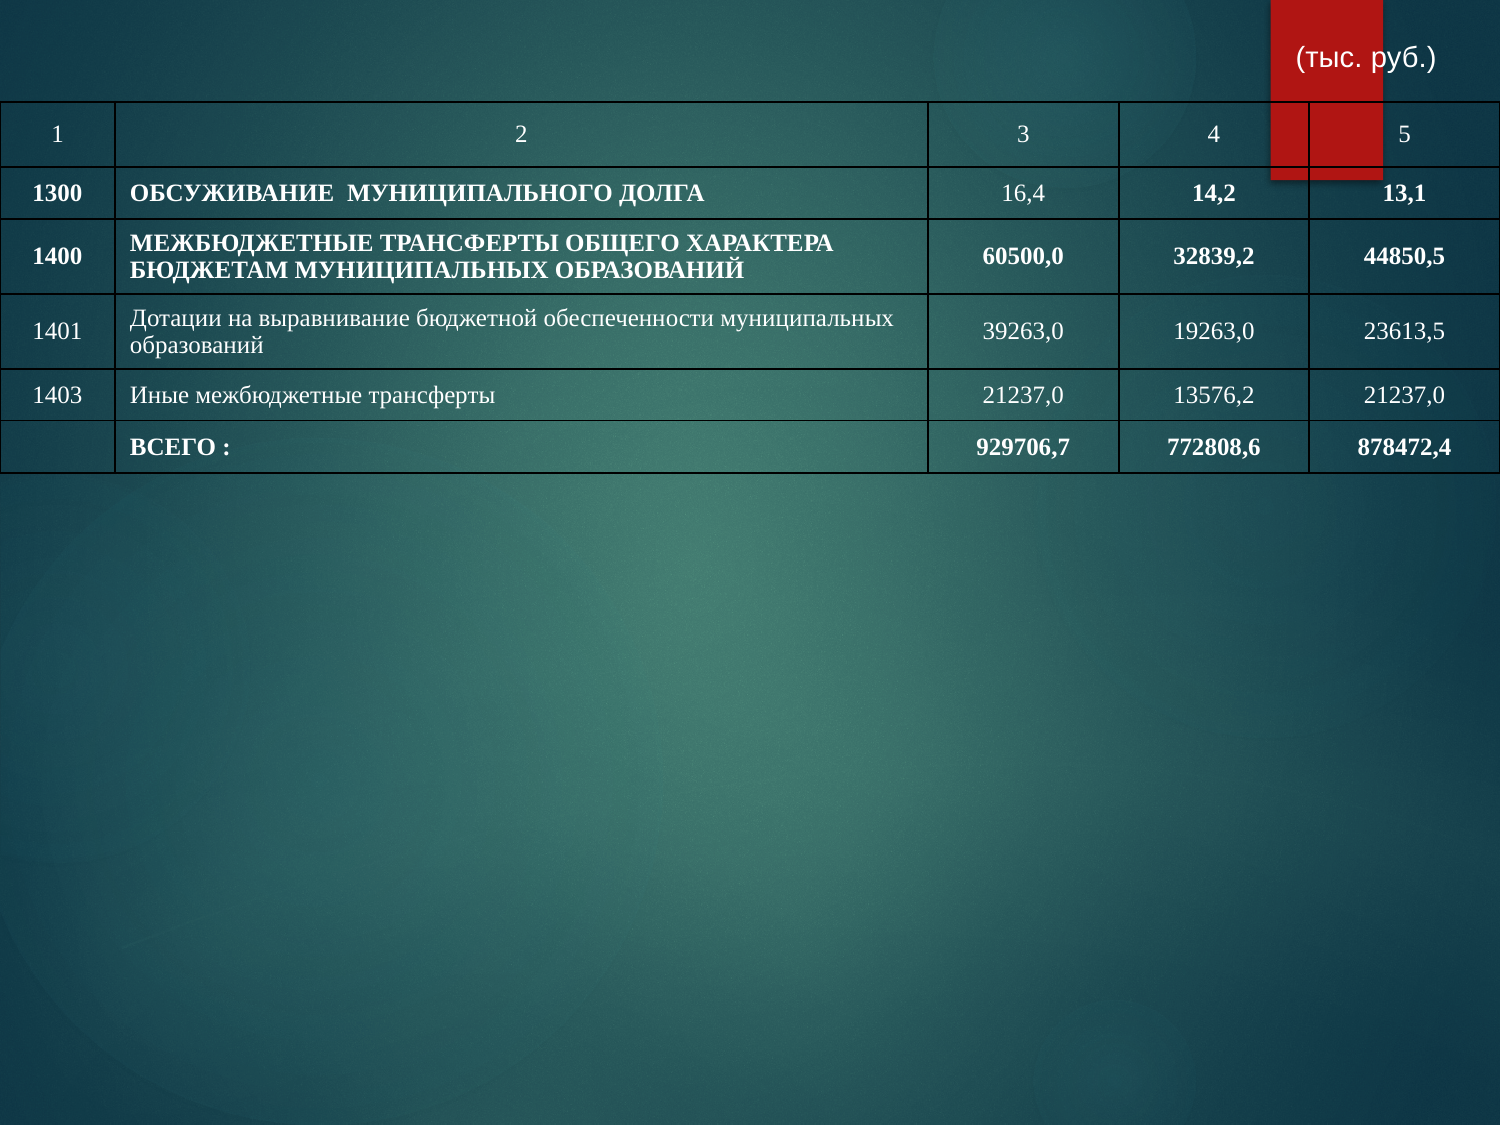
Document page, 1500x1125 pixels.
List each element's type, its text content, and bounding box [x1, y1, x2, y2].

table_cell 23613,5 [1310, 295, 1499, 368]
table_cell 878472,4 [1310, 421, 1499, 472]
table_cell 16,4 [929, 168, 1118, 218]
table_cell 32839,2 [1120, 220, 1308, 293]
table_cell 19263,0 [1120, 295, 1308, 368]
table_cell Дотации на выравнивание бюджетной обеспеченности муниципальных образований [116, 295, 927, 368]
table_cell Иные межбюджетные трансферты [116, 370, 927, 420]
table_cell 39263,0 [929, 295, 1118, 368]
table_header 1 [1, 103, 114, 166]
table_cell 13,1 [1310, 168, 1499, 218]
table_header 3 [929, 103, 1118, 166]
table_cell 14,2 [1120, 168, 1308, 218]
text_box (тыс. руб.) [1280, 30, 1452, 81]
table_cell 44850,5 [1310, 220, 1499, 293]
table_header 5 [1310, 103, 1499, 166]
table_header 2 [116, 103, 927, 166]
table_cell 21237,0 [929, 370, 1118, 420]
table_cell [1, 421, 114, 472]
table_cell 1300 [1, 168, 114, 218]
table_cell 1400 [1, 220, 114, 293]
table_cell 772808,6 [1120, 421, 1308, 472]
table_cell ОБСУЖИВАНИЕ МУНИЦИПАЛЬНОГО ДОЛГА [116, 168, 927, 218]
table_cell 13576,2 [1120, 370, 1308, 420]
table_cell 21237,0 [1310, 370, 1499, 420]
table_cell ВСЕГО : [116, 421, 927, 472]
table_cell 1401 [1, 295, 114, 368]
table_header 4 [1120, 103, 1308, 166]
table_cell 929706,7 [929, 421, 1118, 472]
table_cell МЕЖБЮДЖЕТНЫЕ ТРАНСФЕРТЫ ОБЩЕГО ХАРАКТЕРА БЮДЖЕТАМ МУНИЦИПАЛЬНЫХ ОБРАЗОВАНИЙ [116, 220, 927, 293]
table_cell 1403 [1, 370, 114, 420]
table_cell 60500,0 [929, 220, 1118, 293]
